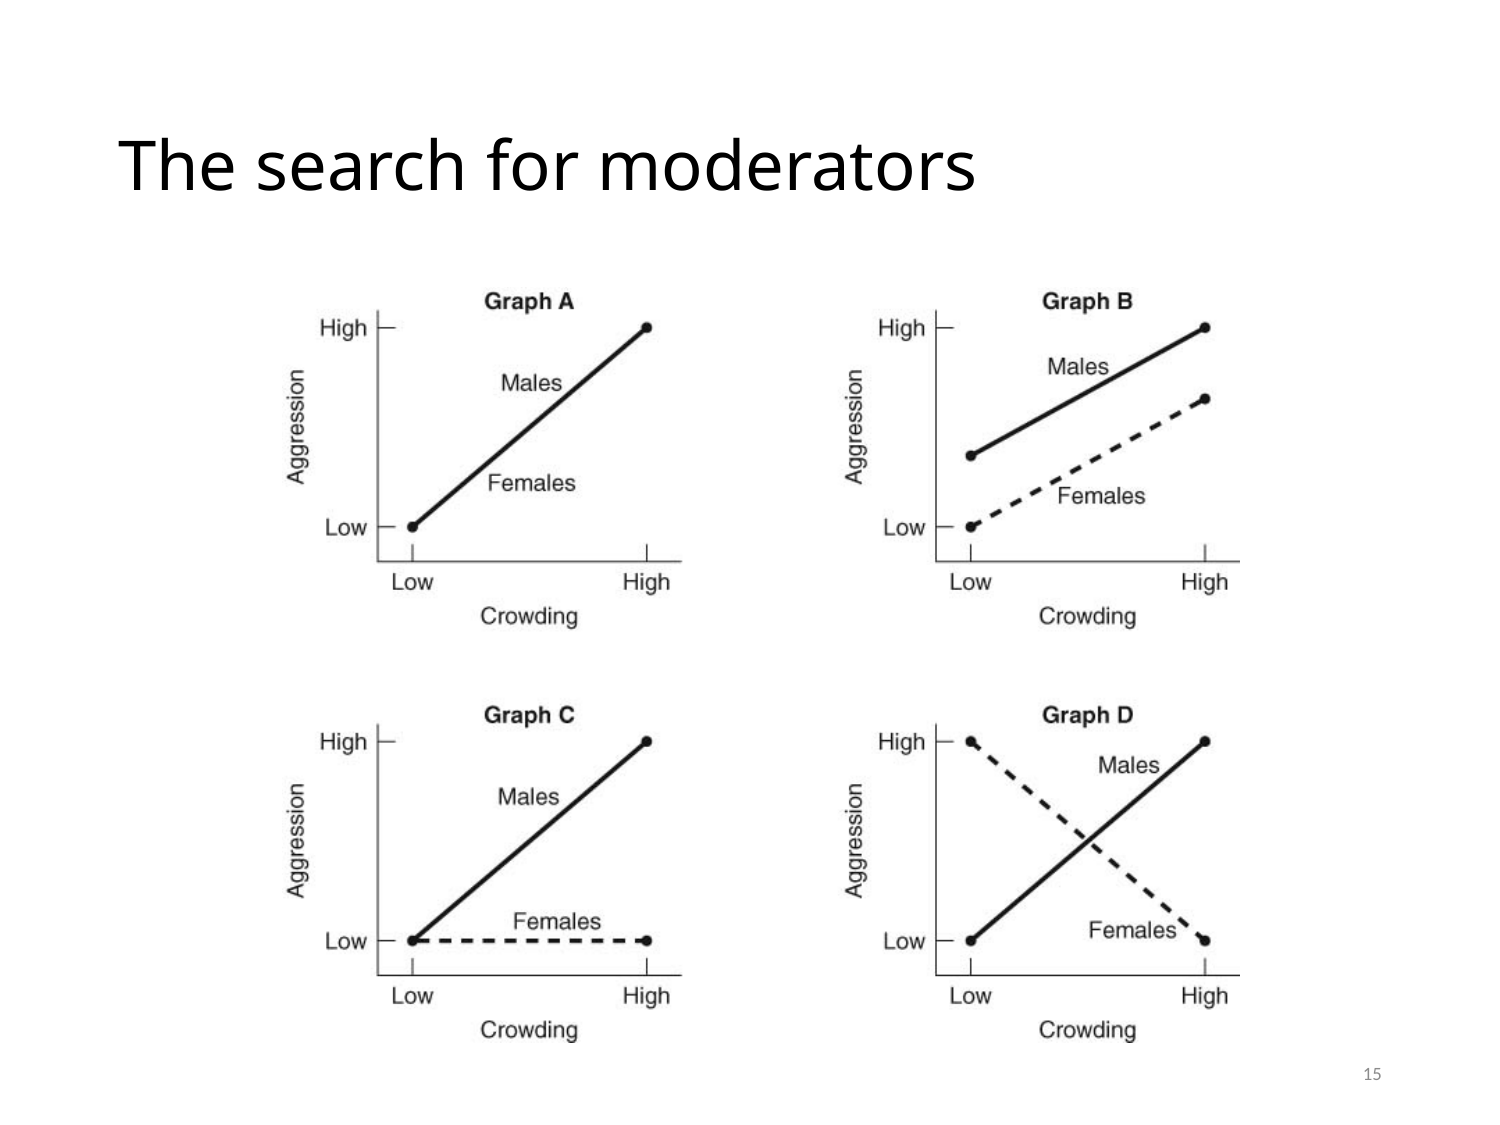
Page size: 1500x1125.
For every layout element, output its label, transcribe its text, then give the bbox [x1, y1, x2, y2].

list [282, 287, 1240, 1043]
title The search for moderators [103, 59, 1397, 278]
slide_number 15 [1059, 1042, 1397, 1103]
